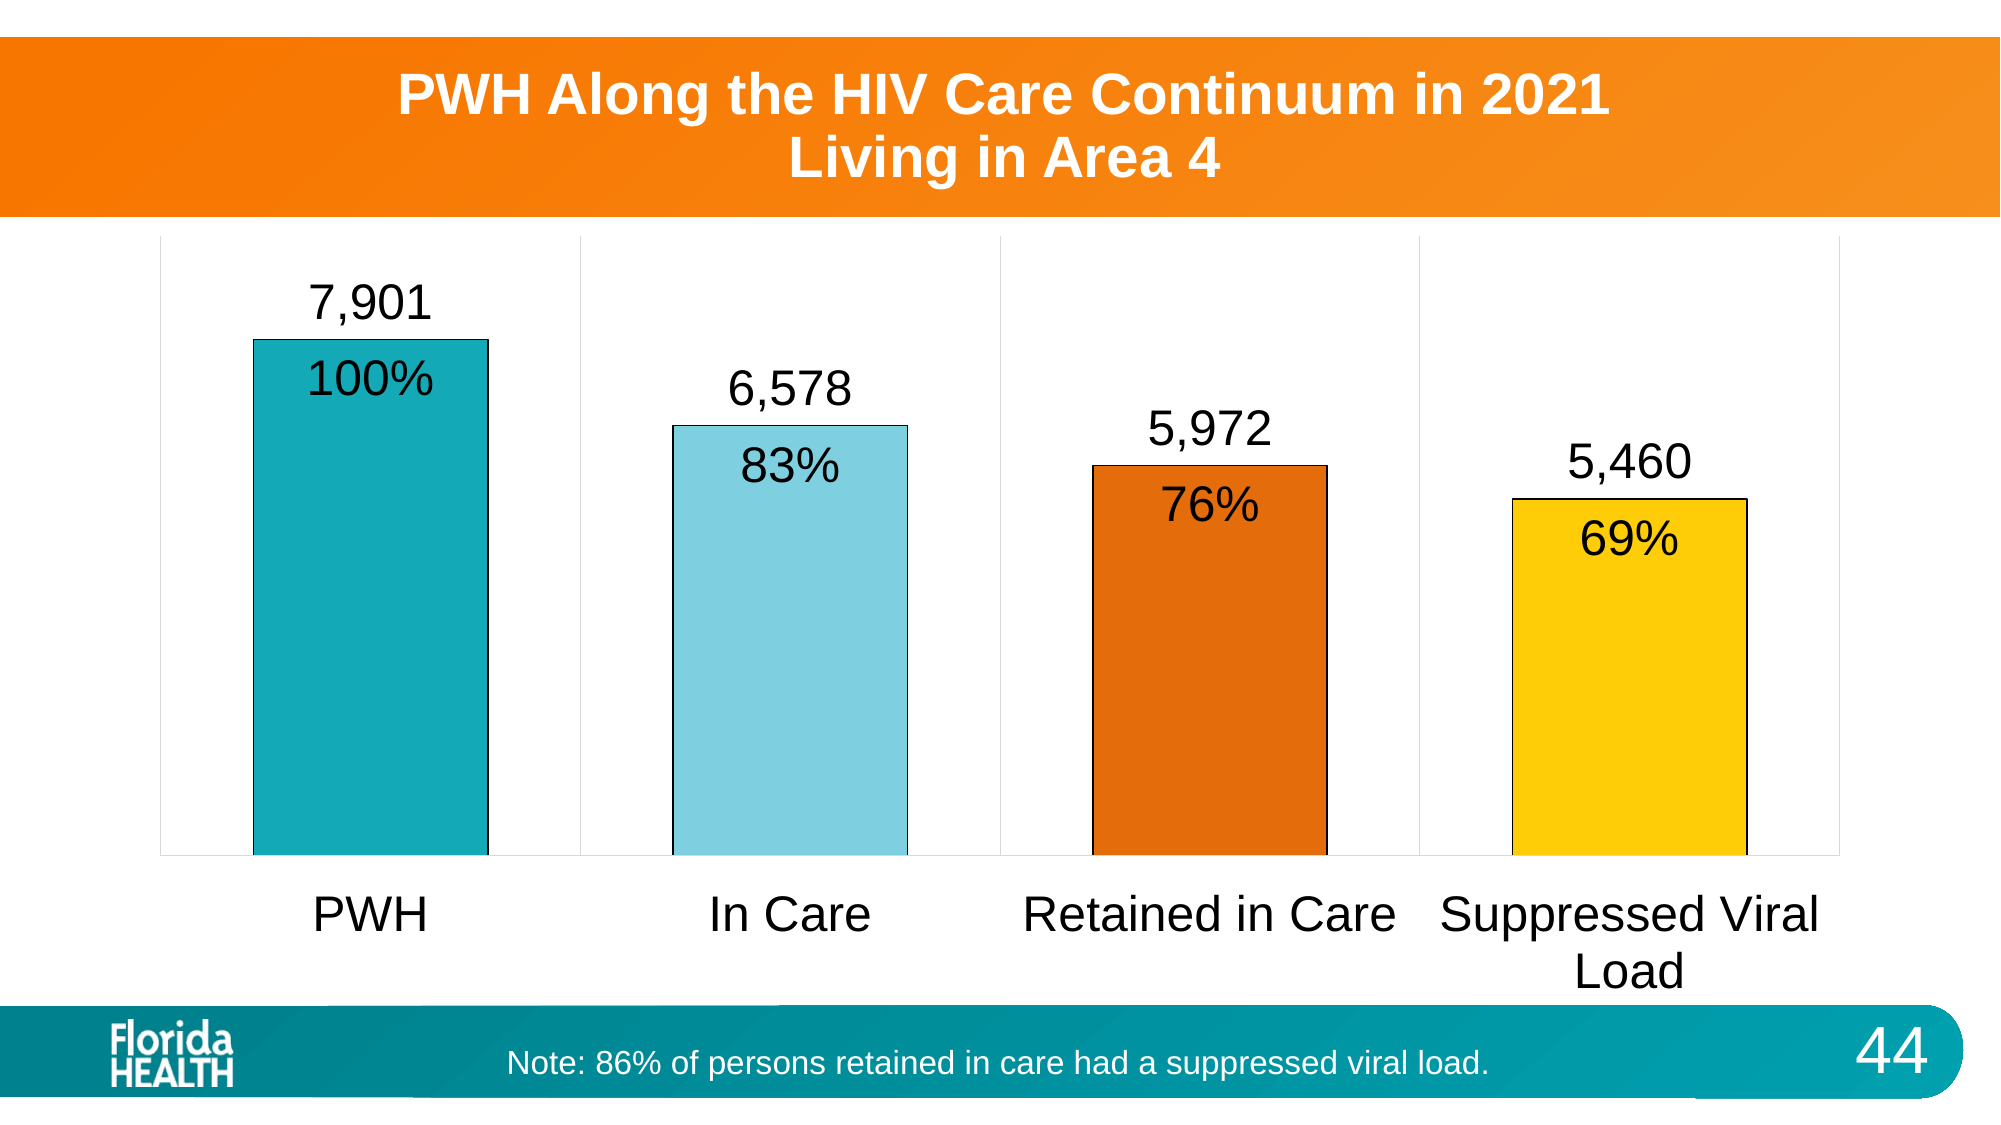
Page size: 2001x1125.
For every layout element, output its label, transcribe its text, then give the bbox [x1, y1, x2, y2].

title PWH Along the HIV Care Continuum in 2021 Living in Area 4 [111, 38, 1898, 217]
list Note: 86% of persons retained in care had a suppressed viral load. [478, 1038, 1520, 1091]
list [137, 212, 1863, 1013]
